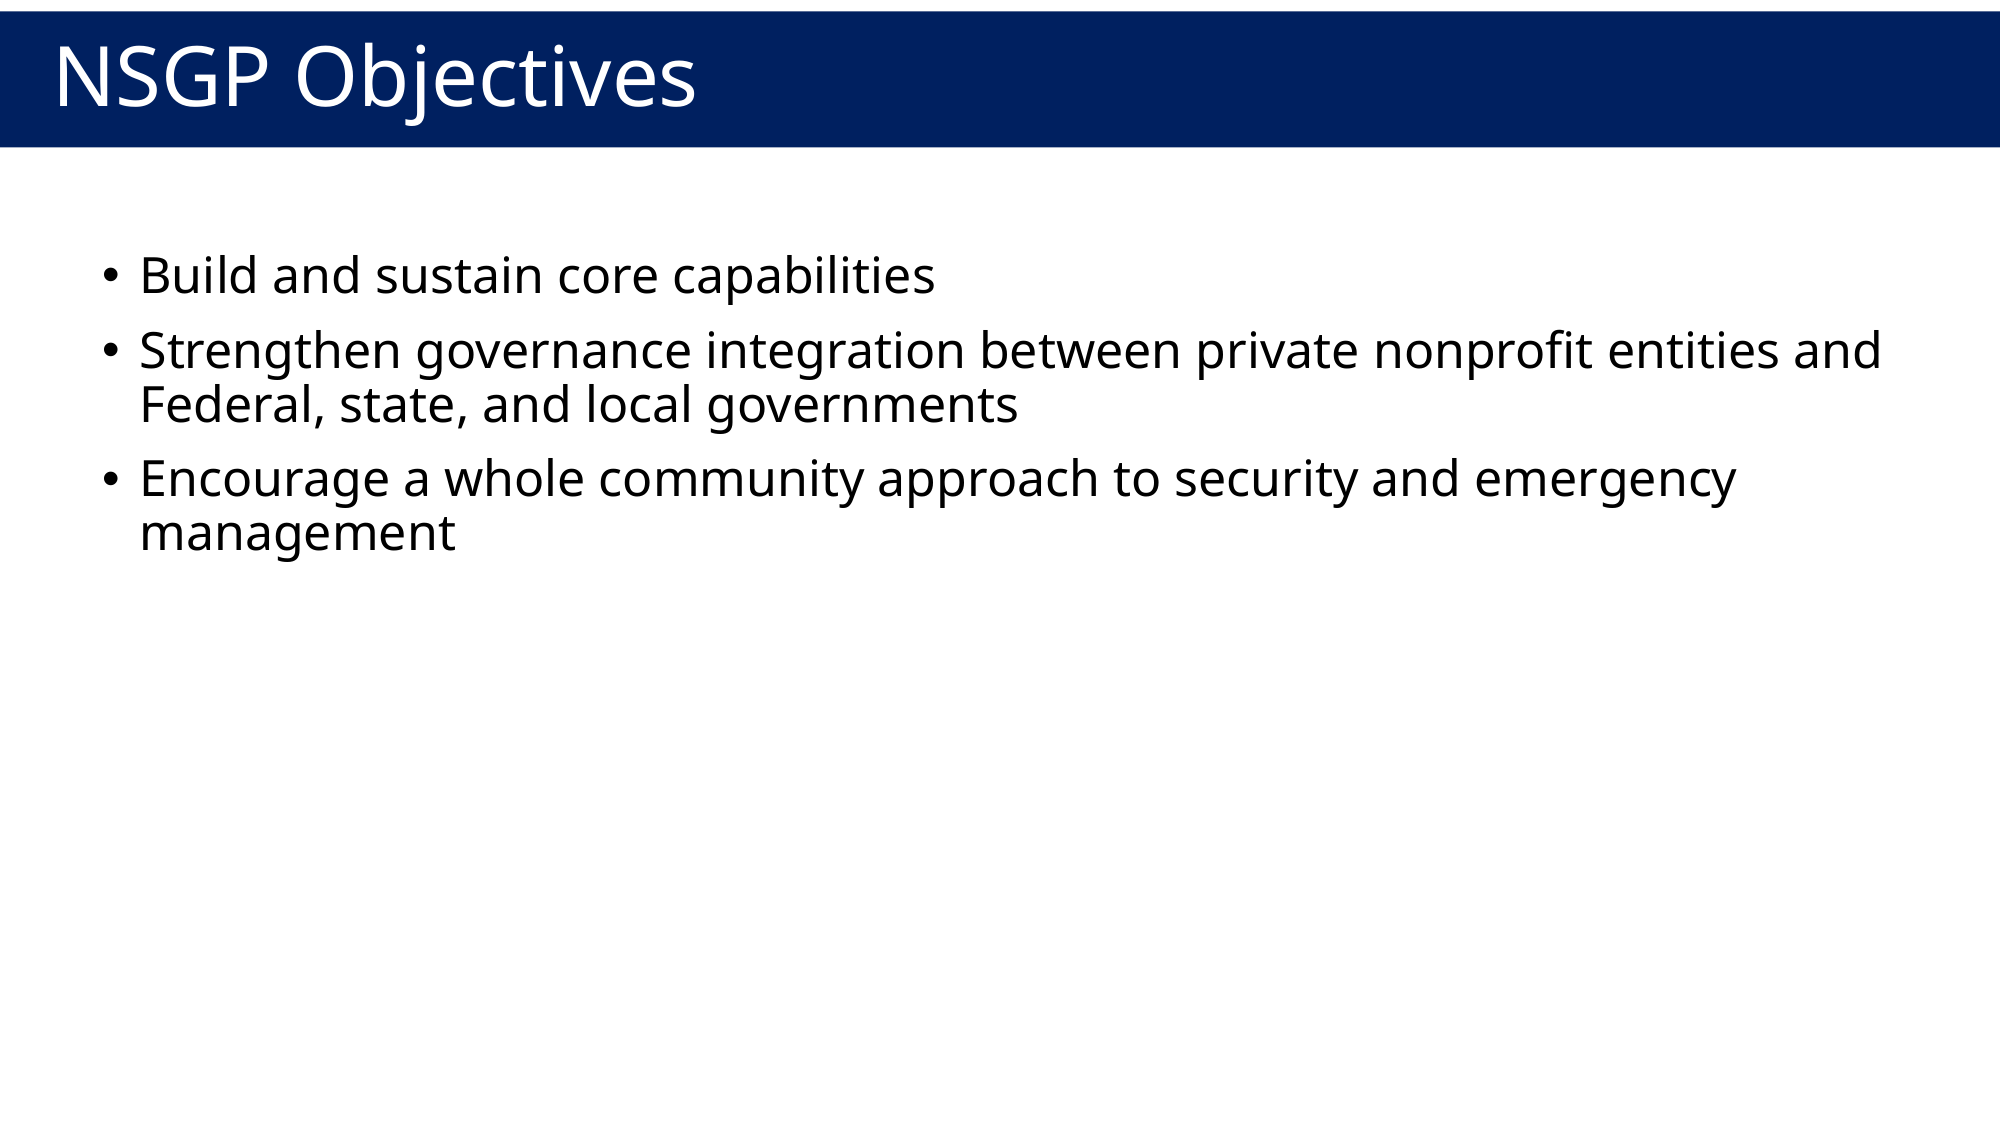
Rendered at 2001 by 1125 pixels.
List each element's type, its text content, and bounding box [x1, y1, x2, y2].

list Build and sustain core capabilities Strengthen governance integration between private nonprofit entities and Federal, state, and local governments Encourage a whole community approach to security and emergency management [87, 242, 1925, 1010]
title NSGP Objectives [37, 11, 2000, 148]
